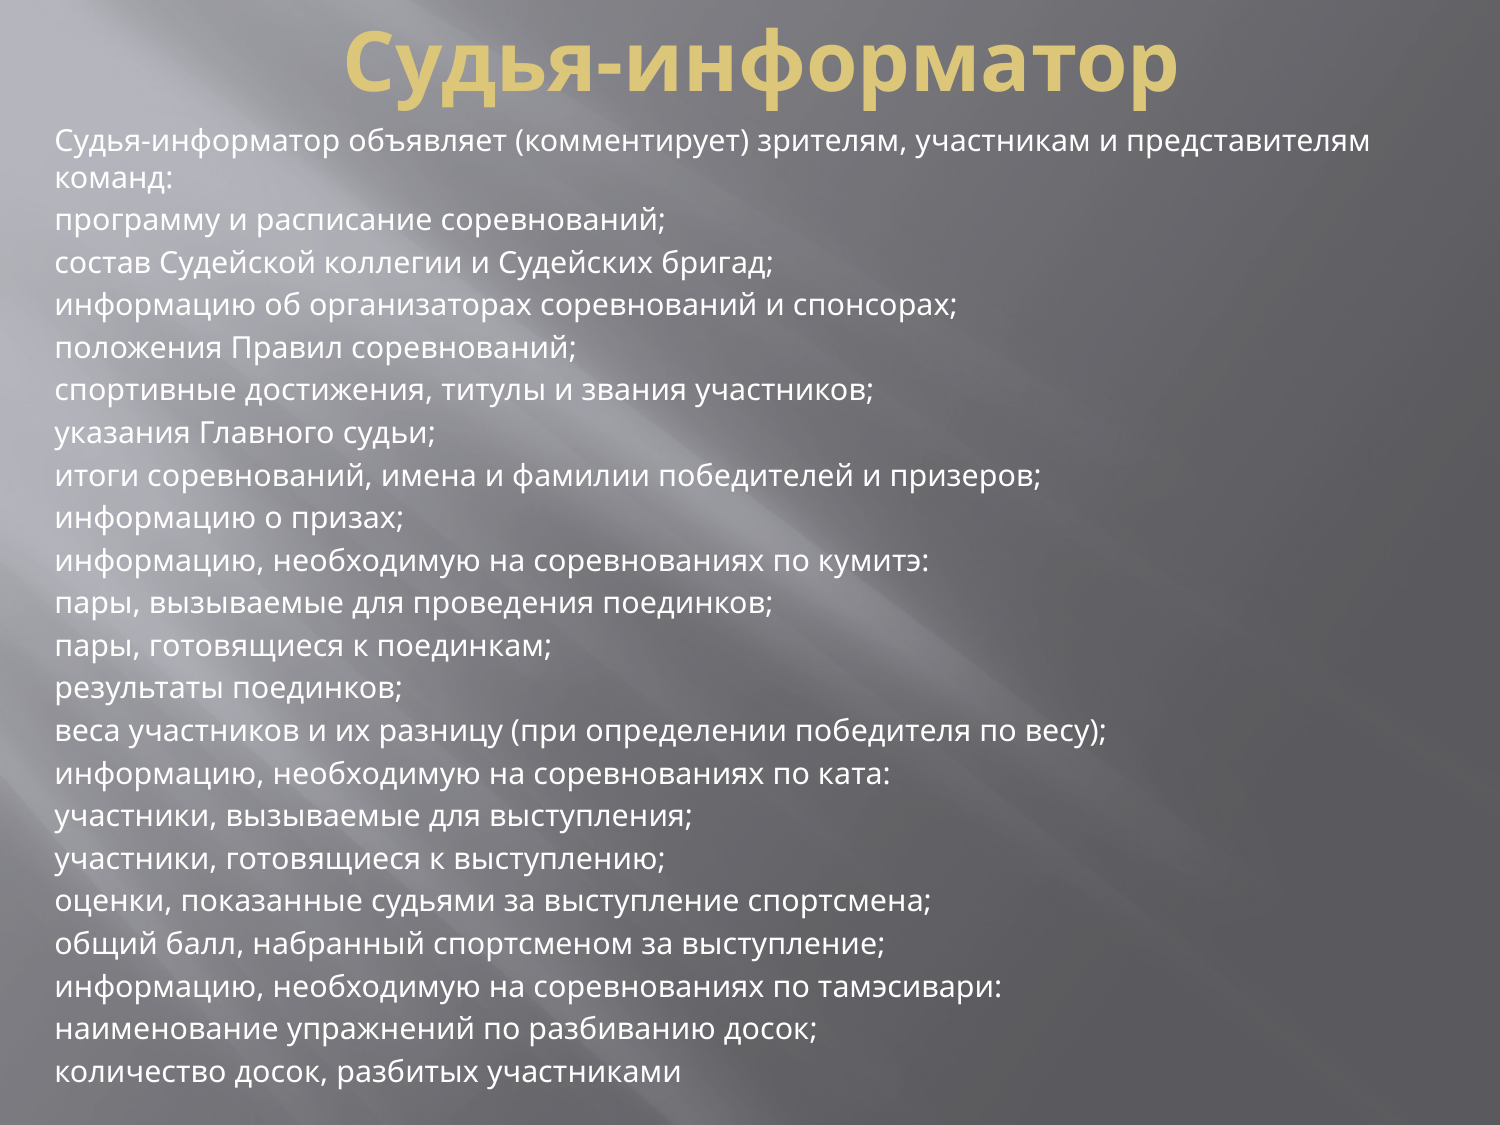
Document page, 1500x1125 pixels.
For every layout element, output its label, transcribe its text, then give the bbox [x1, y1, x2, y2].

list Судья-информатор объявляет (комментирует) зрителям, участникам и представителям команд: программу и расписание соревнований; состав Судейской коллегии и Судейских бригад; информацию об организаторах соревнований и спонсорах; положения Правил соревнований; спортивные достижения, титулы и звания участников; указания Главного судьи; итоги соревнований, имена и фамилии победителей и призеров; информацию о призах; информацию, необходимую на соревнованиях по кумитэ: пары, вызываемые для проведения поединков; пары, готовящиеся к поединкам; результаты поединков; веса участников и их разницу (при определении победителя по весу); информацию, необходимую на соревнованиях по ката: участники, вызываемые для выступления; участники, готовящиеся к выступлению; оценки, показанные судьями за выступление спортсмена; общий балл, набранный спортсменом за выступление; информацию, необходимую на соревнованиях по тамэсивари: наименование упражнений по разбиванию досок; количество досок, разбитых участниками [29, 113, 1471, 1106]
title Судья-информатор [41, 54, 1483, 209]
